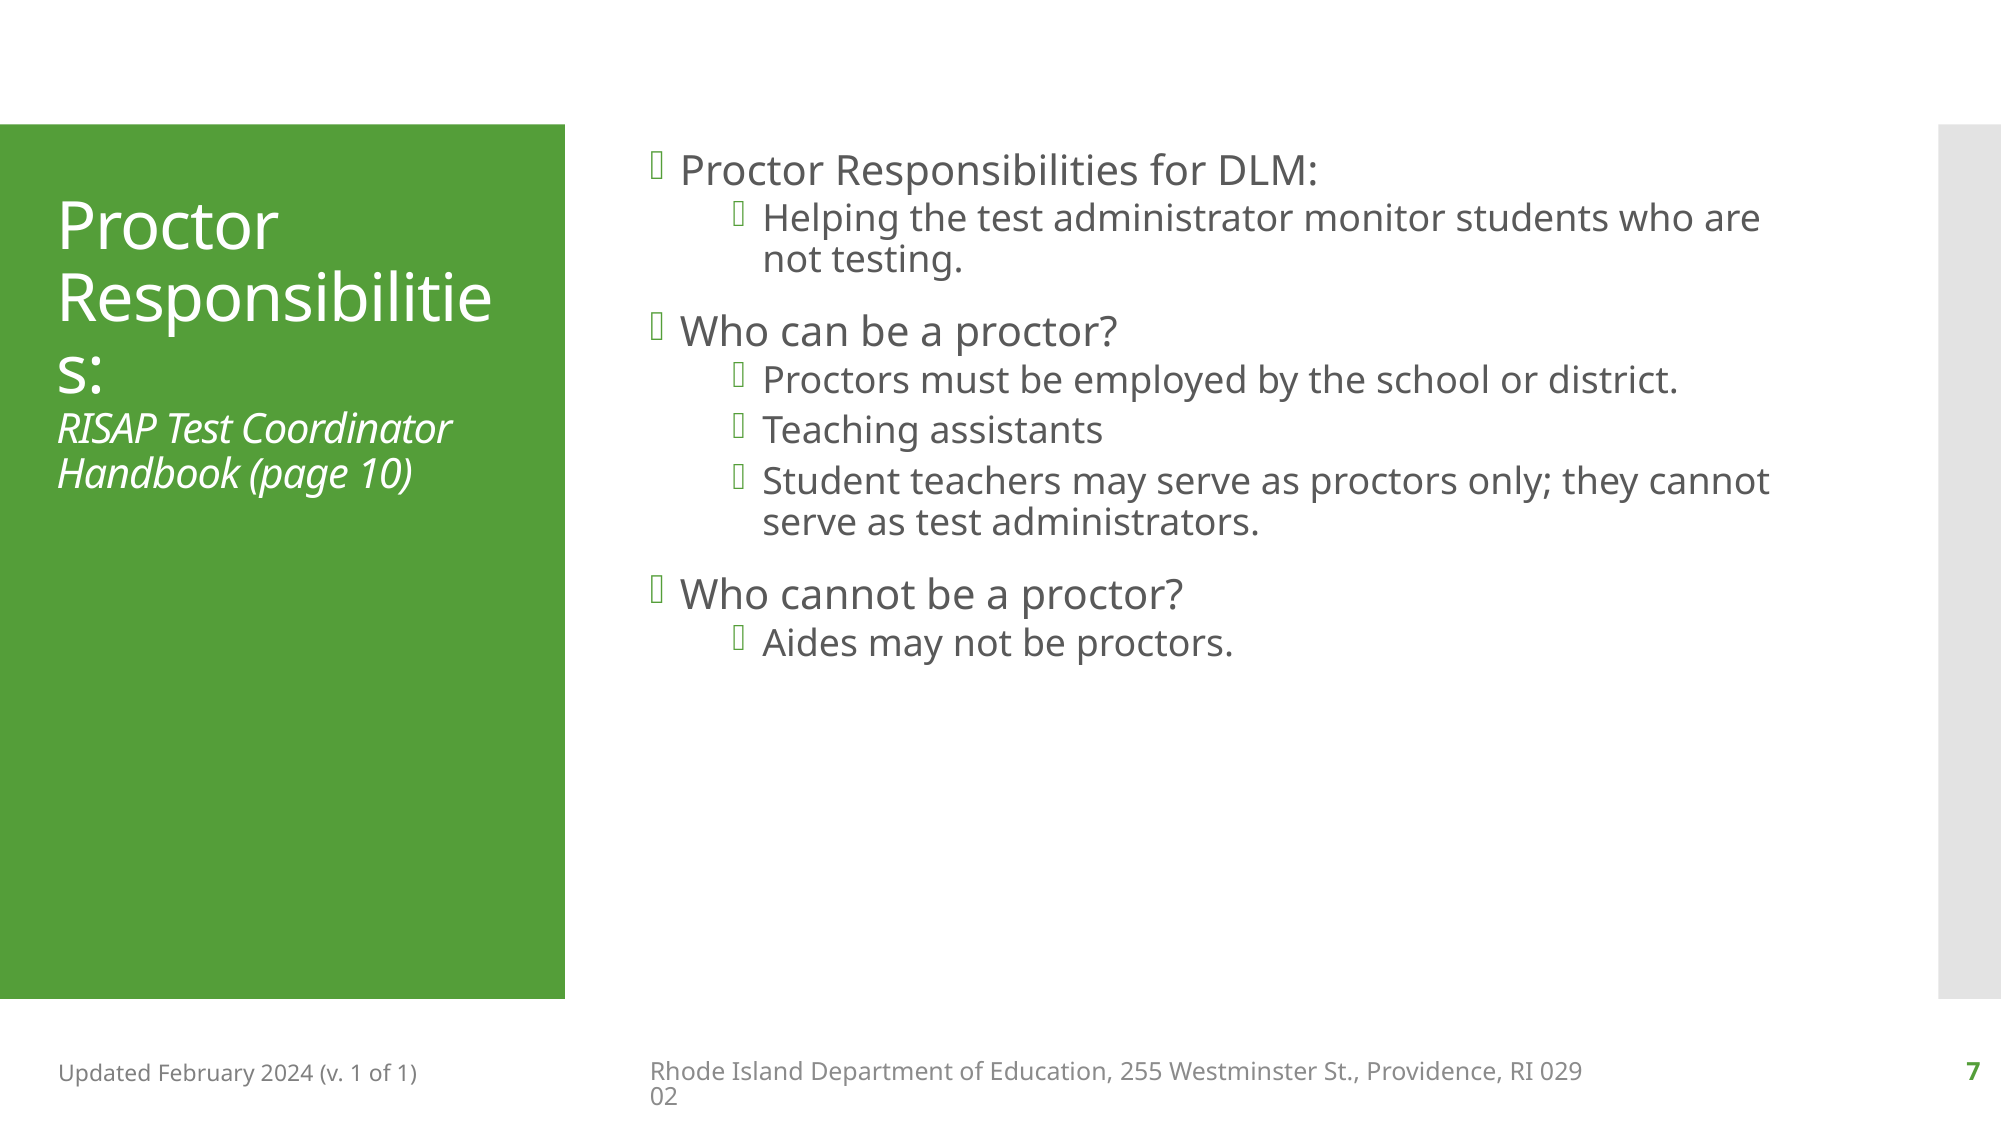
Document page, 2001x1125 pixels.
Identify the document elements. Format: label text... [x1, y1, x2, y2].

title Proctor Responsibilities: RISAP Test Coordinator Handbook (page 10) [41, 184, 525, 940]
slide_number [43, 1042, 493, 1103]
slide_number 7 [1744, 1042, 1996, 1103]
footer Rhode Island Department of Education, 255 Westminster St., Providence, RI 02902 [634, 1042, 1605, 1103]
list Proctor Responsibilities for DLM: Helping the test administrator monitor students who are not testing. Who can be a proctor? Proctors must be employed by the school or district. Teaching assistants Student teachers may serve as proctors only; they cannot serve as test administrators. Who cannot be a proctor? Aides may not be proctors. [634, 141, 1835, 982]
